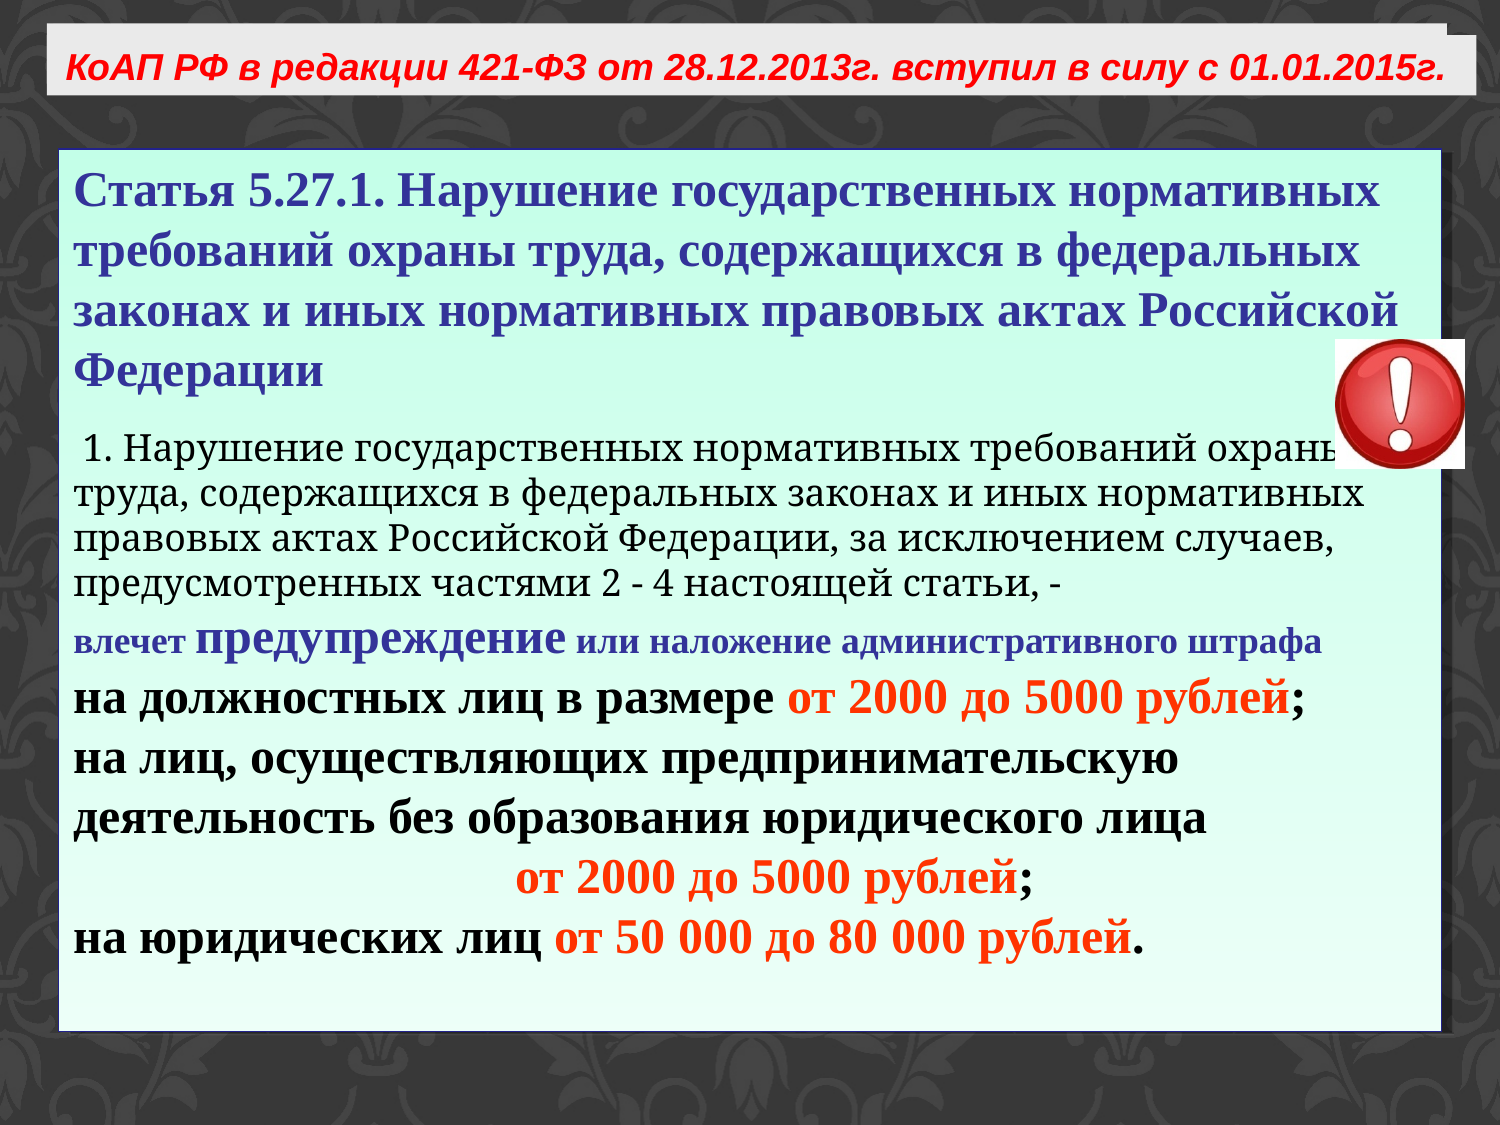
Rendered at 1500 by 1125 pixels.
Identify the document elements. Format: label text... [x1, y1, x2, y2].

text_box Статья 5.27.1. Нарушение государственных нормативных требований охраны труда, содержащихся в федеральных законах и иных нормативных правовых актах Российской Федерации 1. Нарушение государственных нормативных требований охраны труда, содержащихся в федеральных законах и иных нормативных правовых актах Российской Федерации, за исключением случаев, предусмотренных частями 2 - 4 настоящей статьи, - влечет предупреждение или наложение административного штрафа на должностных лиц в размере от 2000 до 5000 рублей; на лиц, осуществляющих предпринимательскую деятельность без образования юридического лица от 2000 до 5000 рублей; на юридических лиц от 50 000 до 80 000 рублей. [58, 148, 1442, 1032]
text_box В редакции 421-ФЗ от 28.12.2013г. вступает в силу с 01.01.2015г. [46, 23, 1447, 35]
text_box КоАП РФ в редакции 421-ФЗ от 28.12.2013г. вступил в силу с 01.01.2015г. [46, 35, 1477, 96]
picture [1335, 339, 1466, 469]
